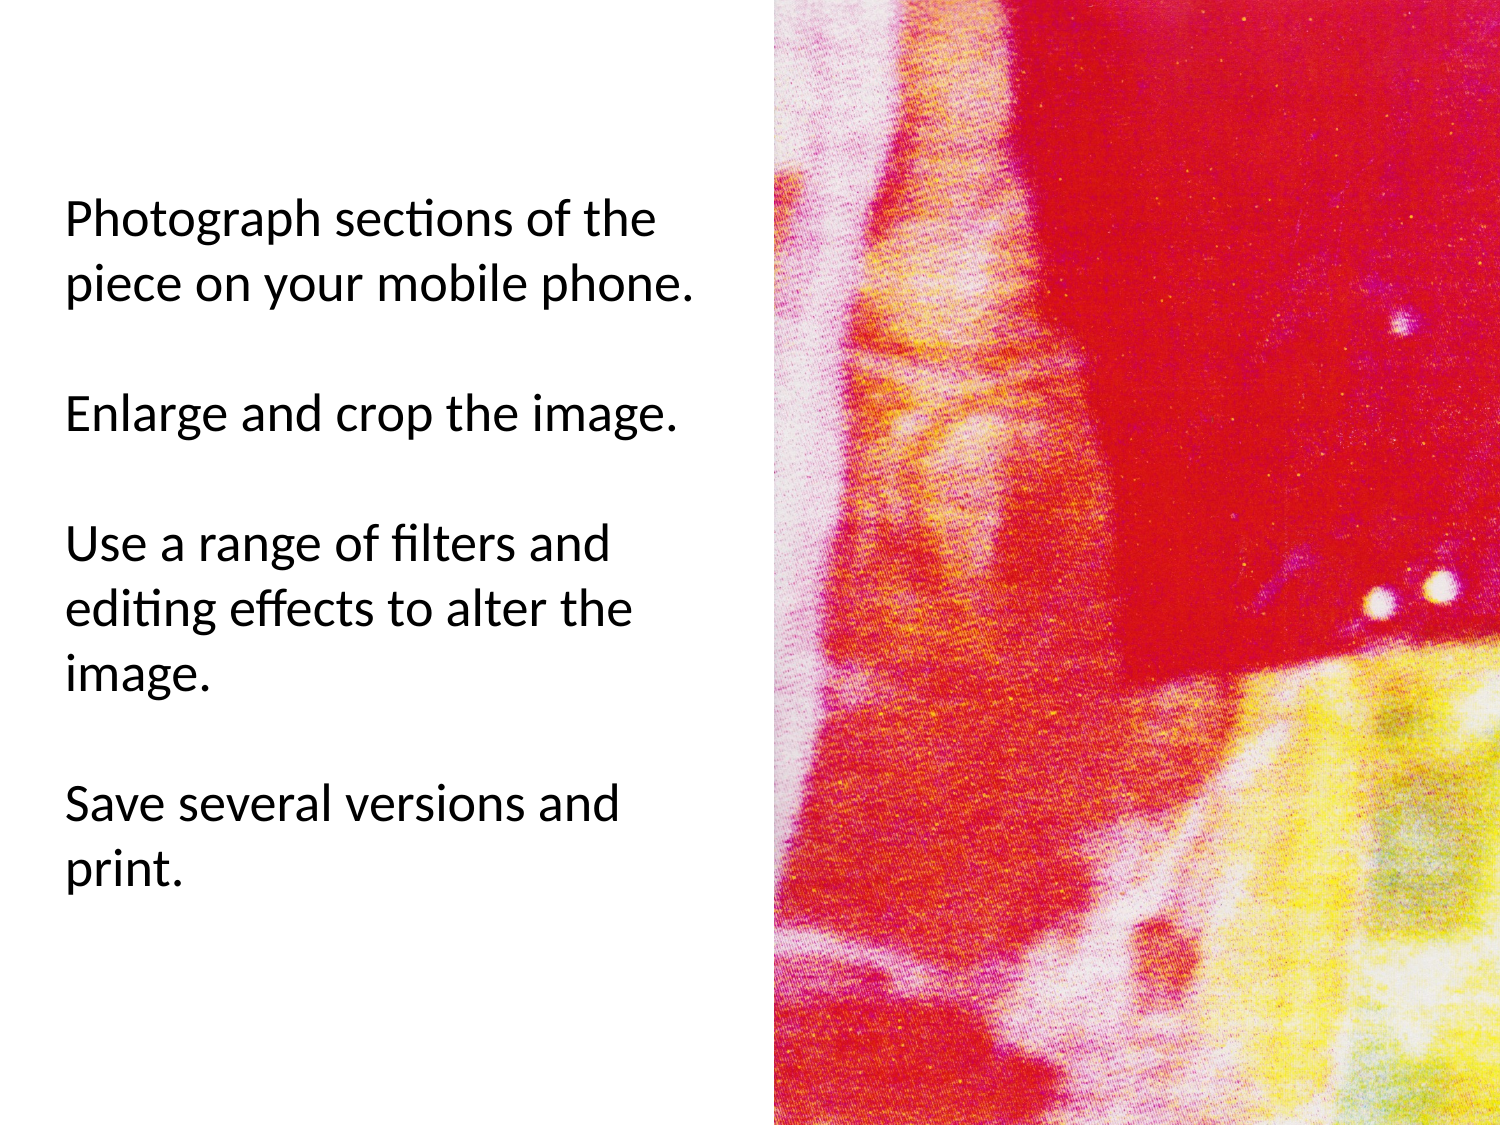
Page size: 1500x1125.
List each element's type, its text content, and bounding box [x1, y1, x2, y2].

text_box Photograph sections of the piece on your mobile phone. Enlarge and crop the image. Use a range of filters and editing effects to alter the image. Save several versions and print. [49, 174, 713, 905]
picture [774, 0, 1500, 1125]
